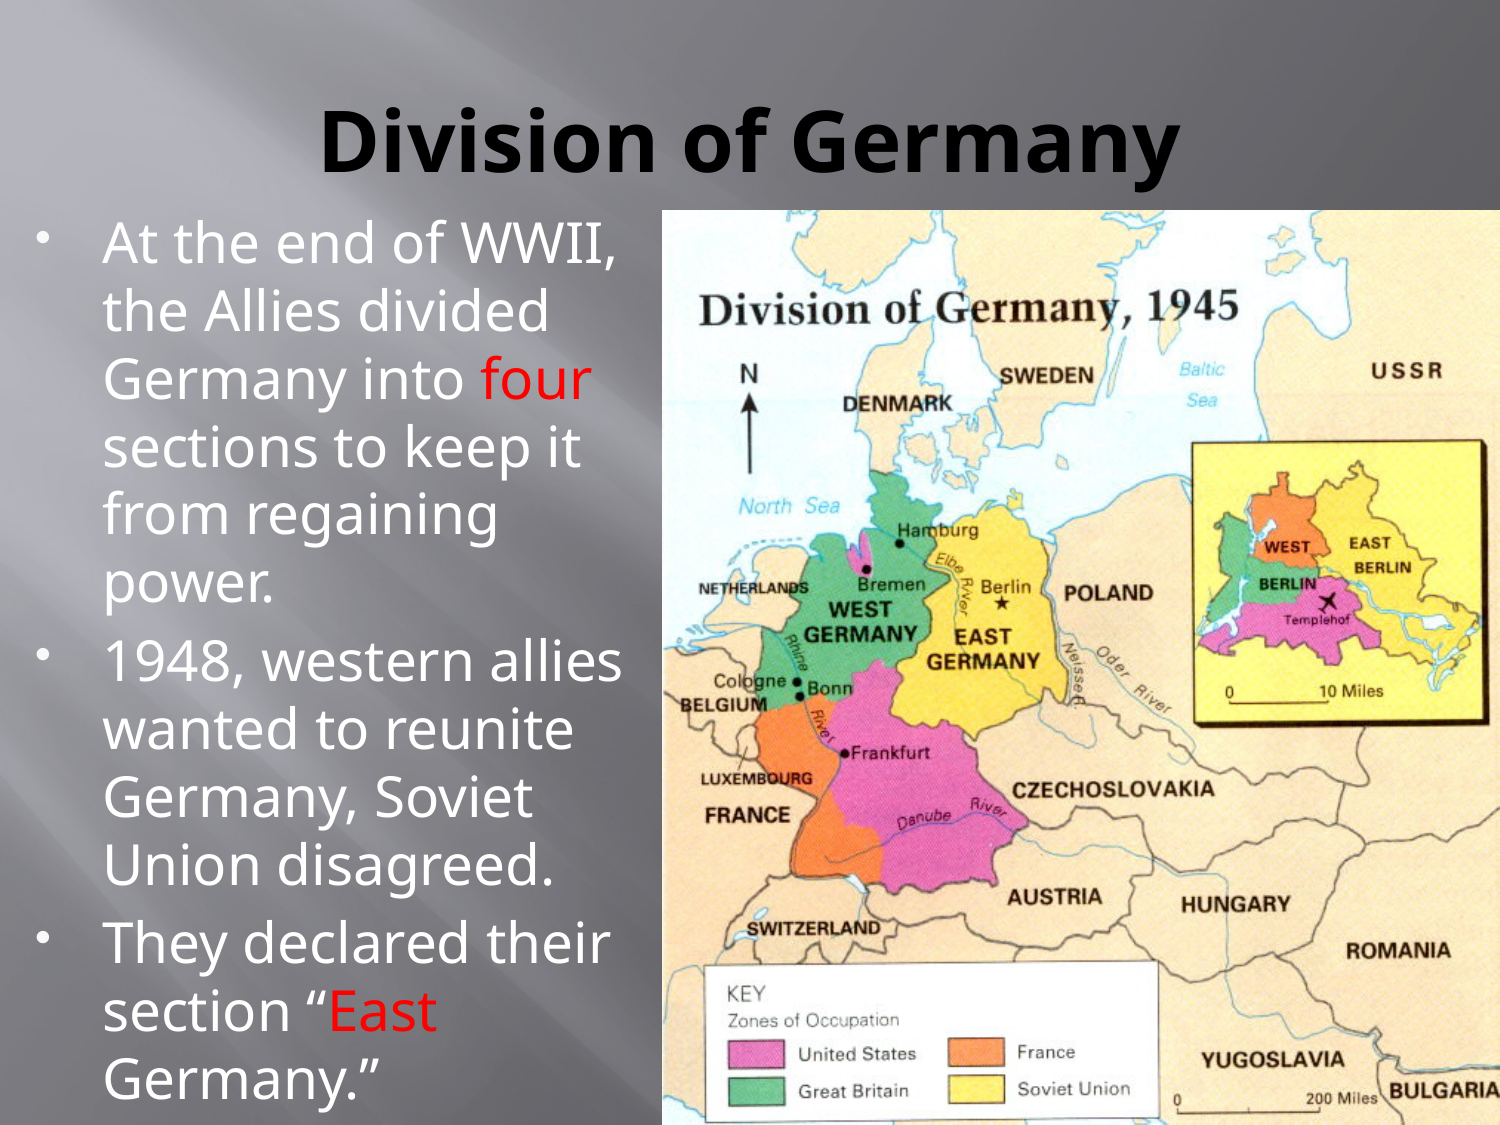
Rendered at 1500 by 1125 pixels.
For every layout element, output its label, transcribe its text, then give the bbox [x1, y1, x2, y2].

list At the end of WWII, the Allies divided Germany into four sections to keep it from regaining power. 1948, western allies wanted to reunite Germany, Soviet Union disagreed. They declared their section “East Germany.” [0, 199, 688, 1125]
picture [662, 210, 1500, 1125]
title Division of Germany [75, 45, 1425, 210]
